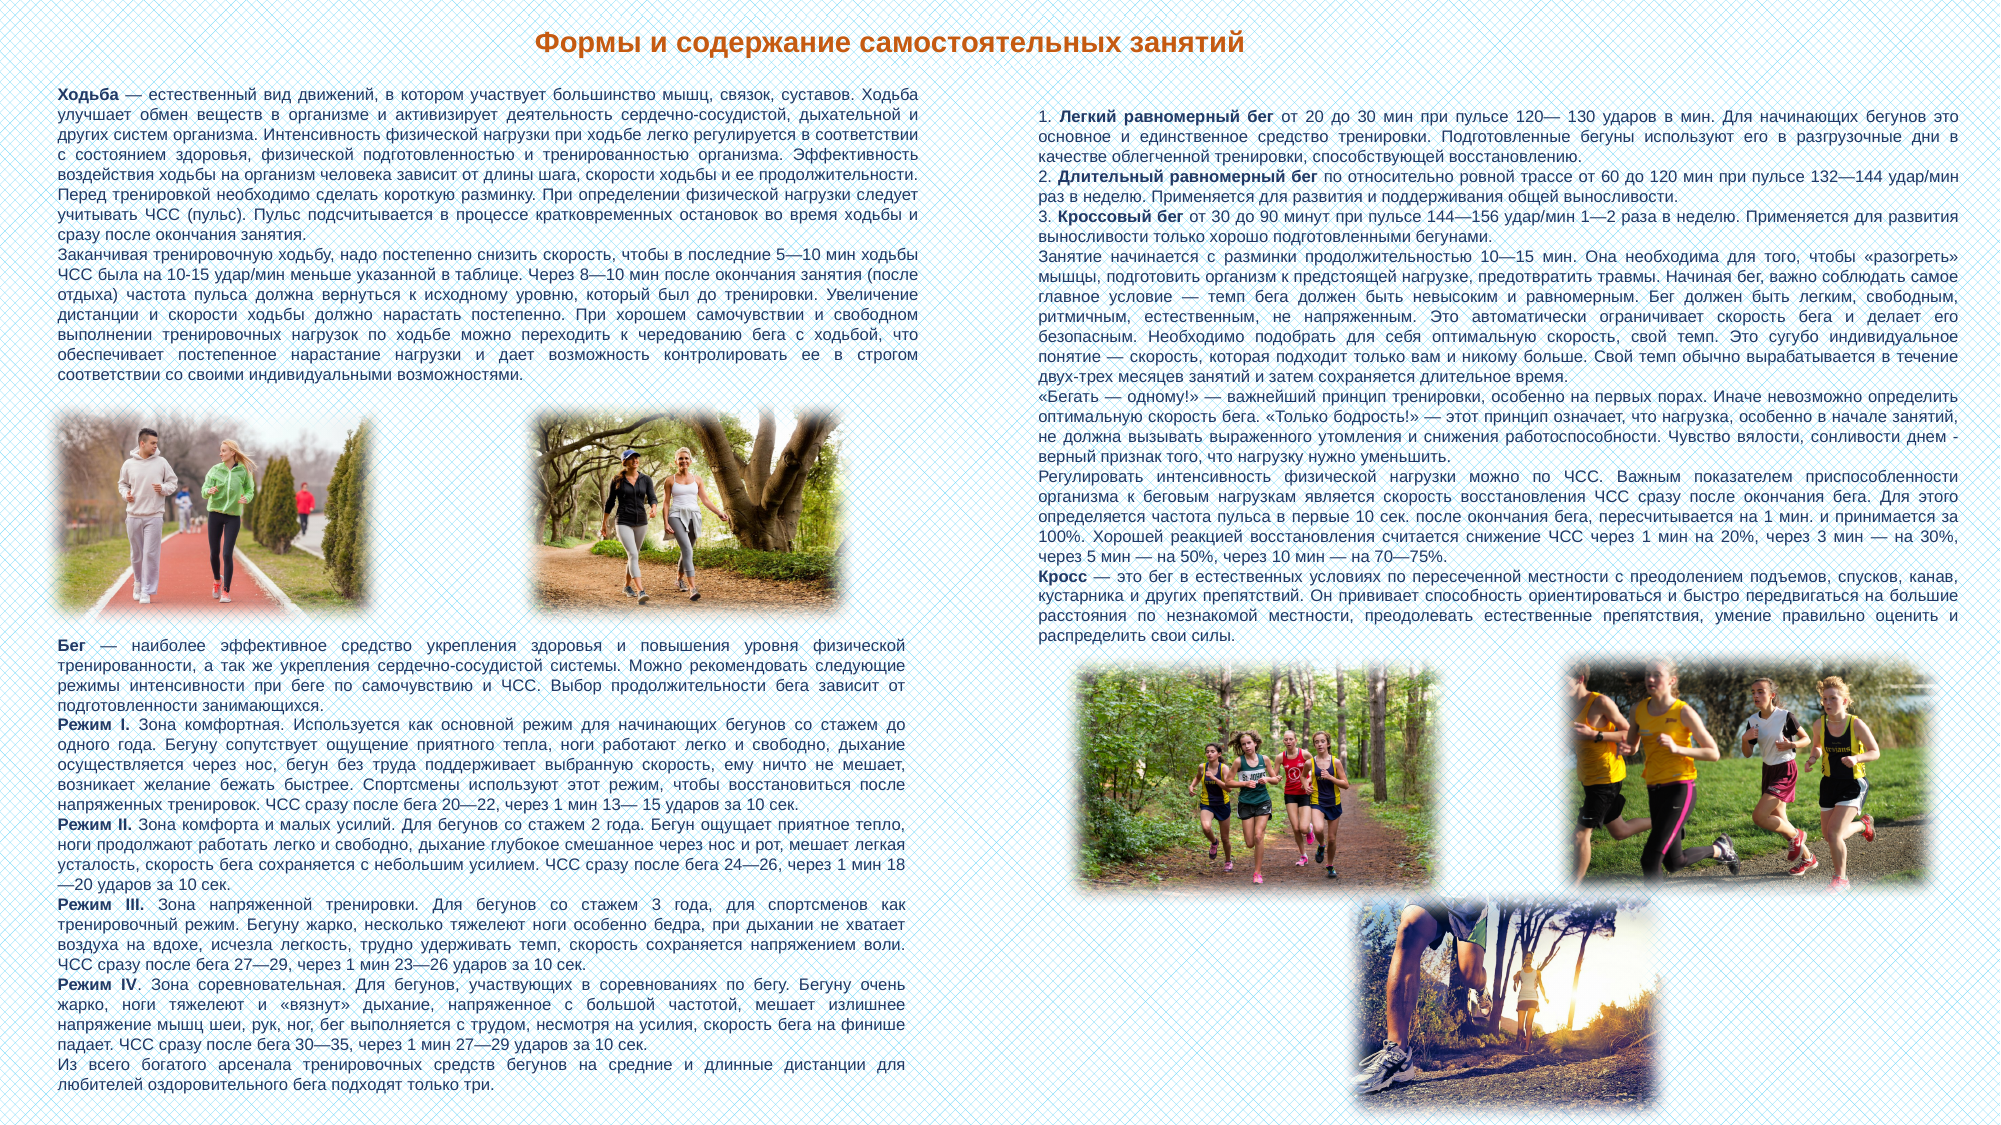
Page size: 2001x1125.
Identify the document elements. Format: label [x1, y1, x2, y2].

text_box [42, 16, 1975, 1125]
